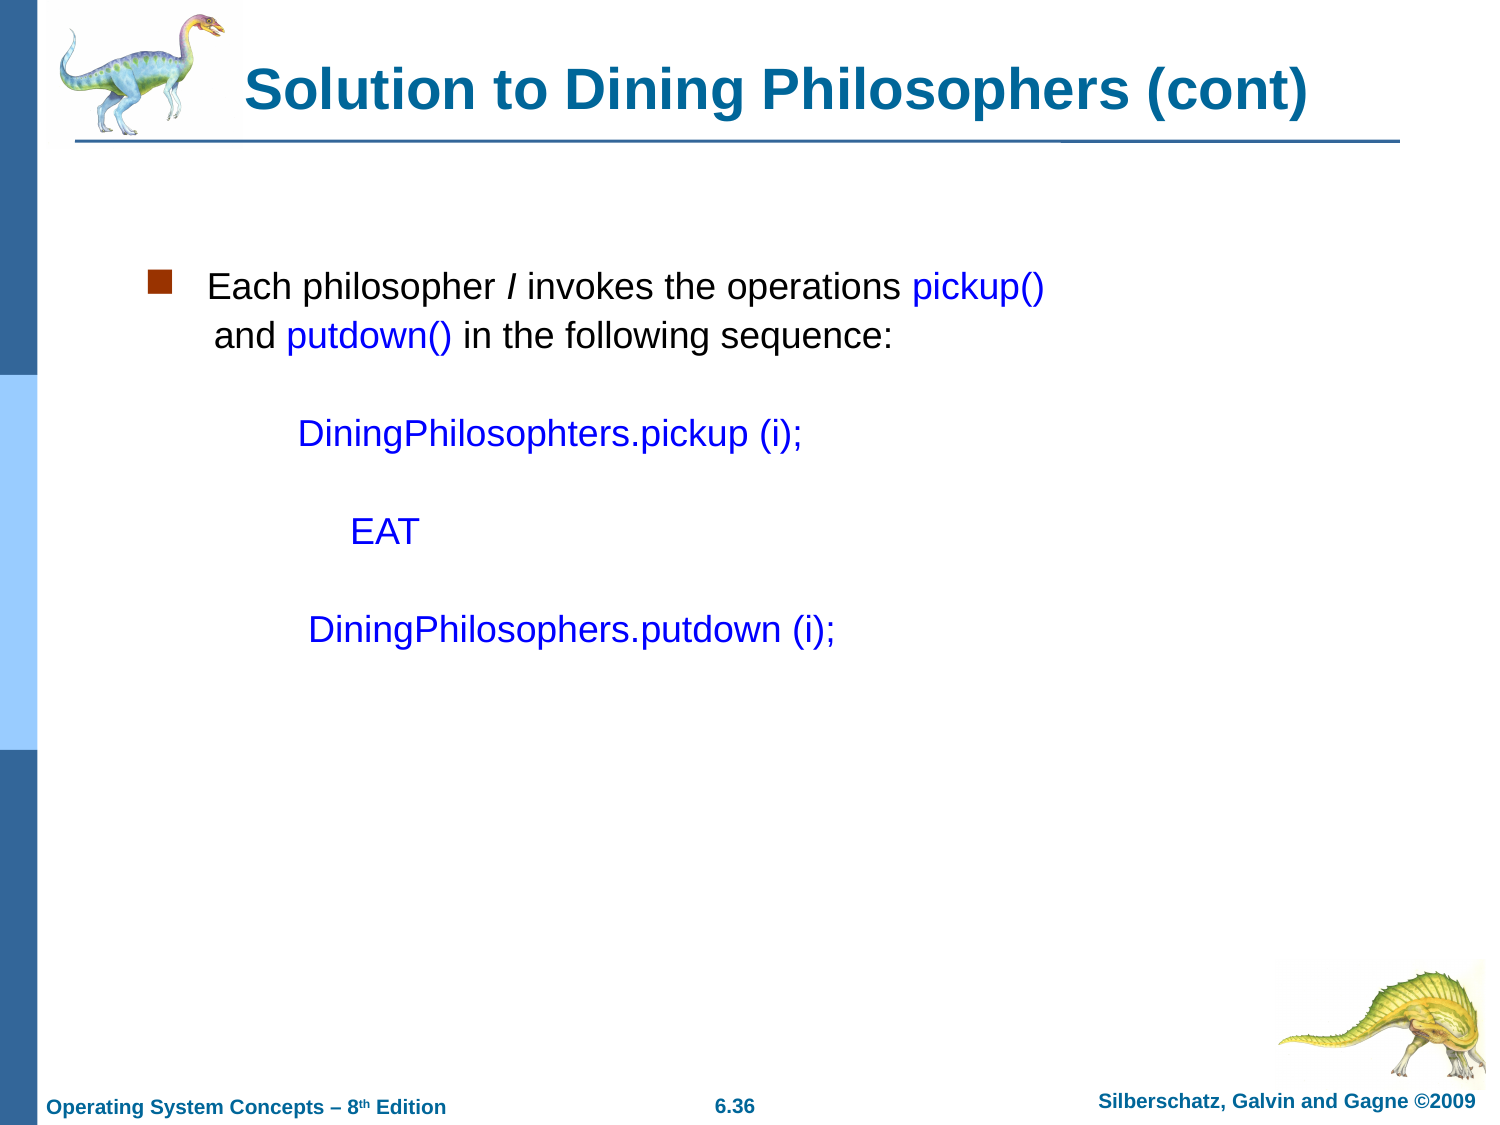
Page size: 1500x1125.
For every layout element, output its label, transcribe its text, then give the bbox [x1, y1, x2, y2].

title Solution to Dining Philosophers (cont) [85, 23, 1469, 129]
list Each philosopher I invokes the operations pickup() and putdown() in the following sequence: DiningPhilosophters.pickup (i); EAT DiningPhilosophers.putdown (i); [135, 209, 1417, 1075]
picture [1275, 959, 1486, 1090]
picture [46, 0, 243, 149]
